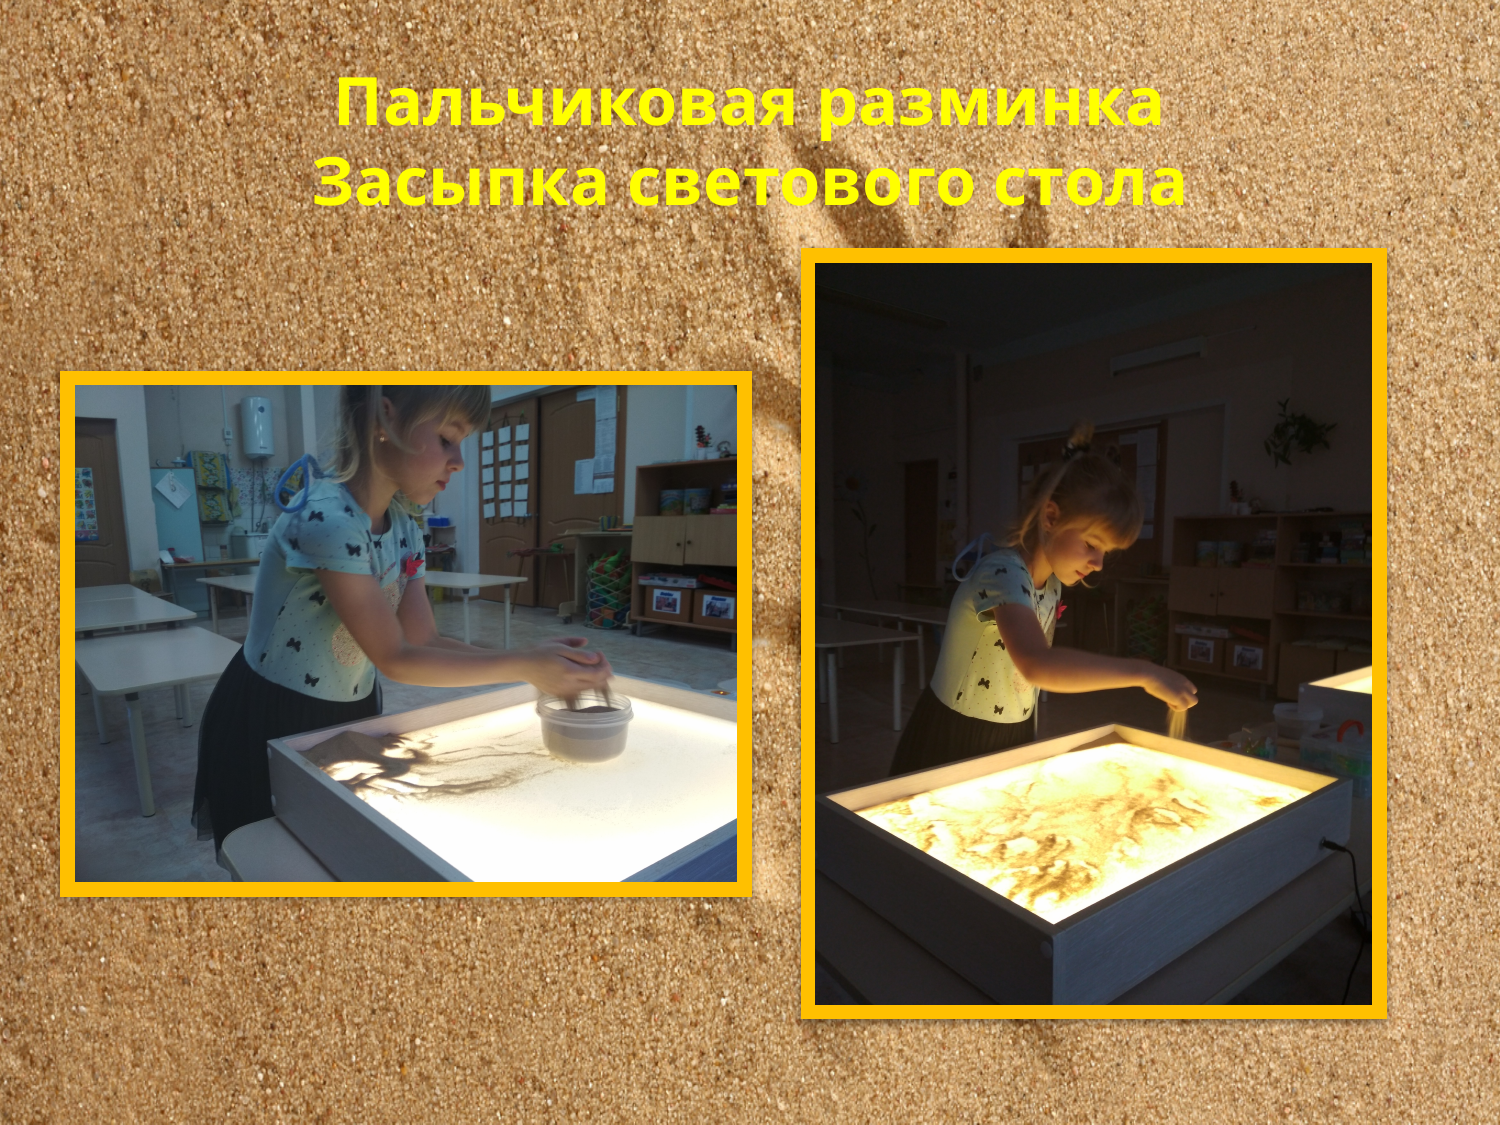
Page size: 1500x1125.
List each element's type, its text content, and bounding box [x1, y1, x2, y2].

picture [0, 0, 1500, 1125]
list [74, 384, 738, 883]
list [815, 262, 1373, 1006]
title Пальчиковая разминка Засыпка светового стола [75, 45, 1425, 233]
